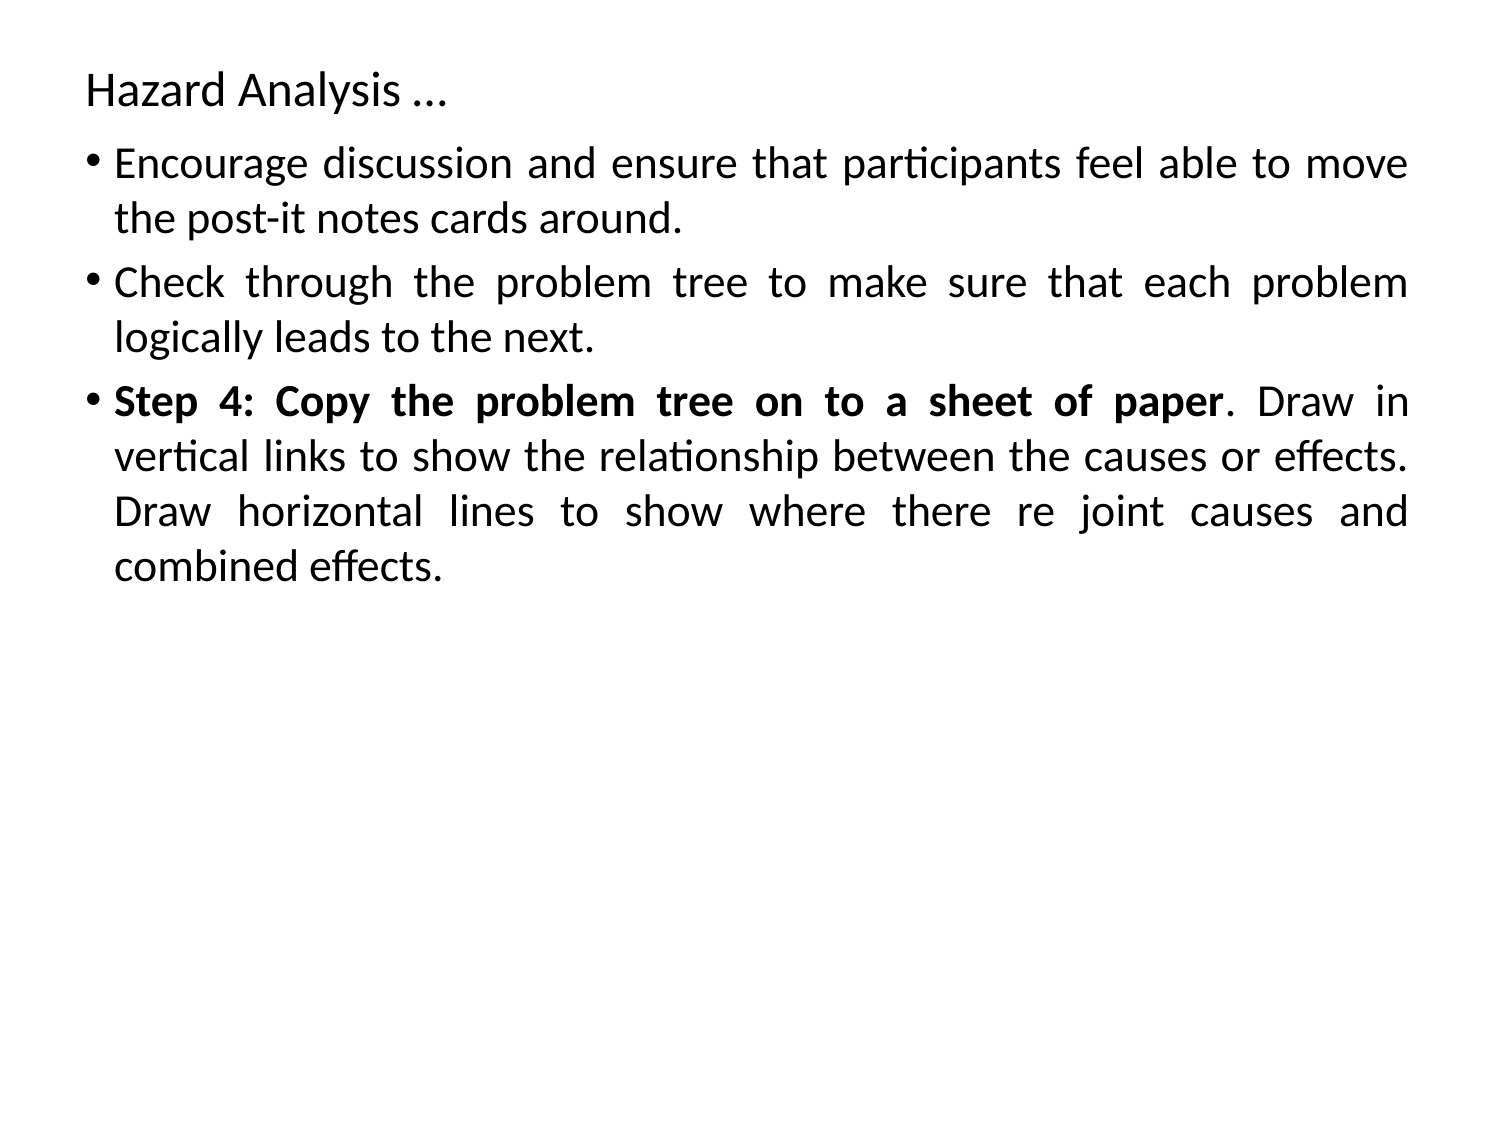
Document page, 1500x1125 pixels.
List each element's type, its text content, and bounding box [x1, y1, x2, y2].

title Hazard Analysis … [70, 46, 1308, 125]
list Encourage discussion and ensure that participants feel able to move the post-it notes cards around. Check through the problem tree to make sure that each problem logically leads to the next. Step 4: Copy the problem tree on to a sheet of paper. Draw in vertical links to show the relationship between the causes or effects. Draw horizontal lines to show where there re joint causes and combined effects. [70, 125, 1425, 680]
